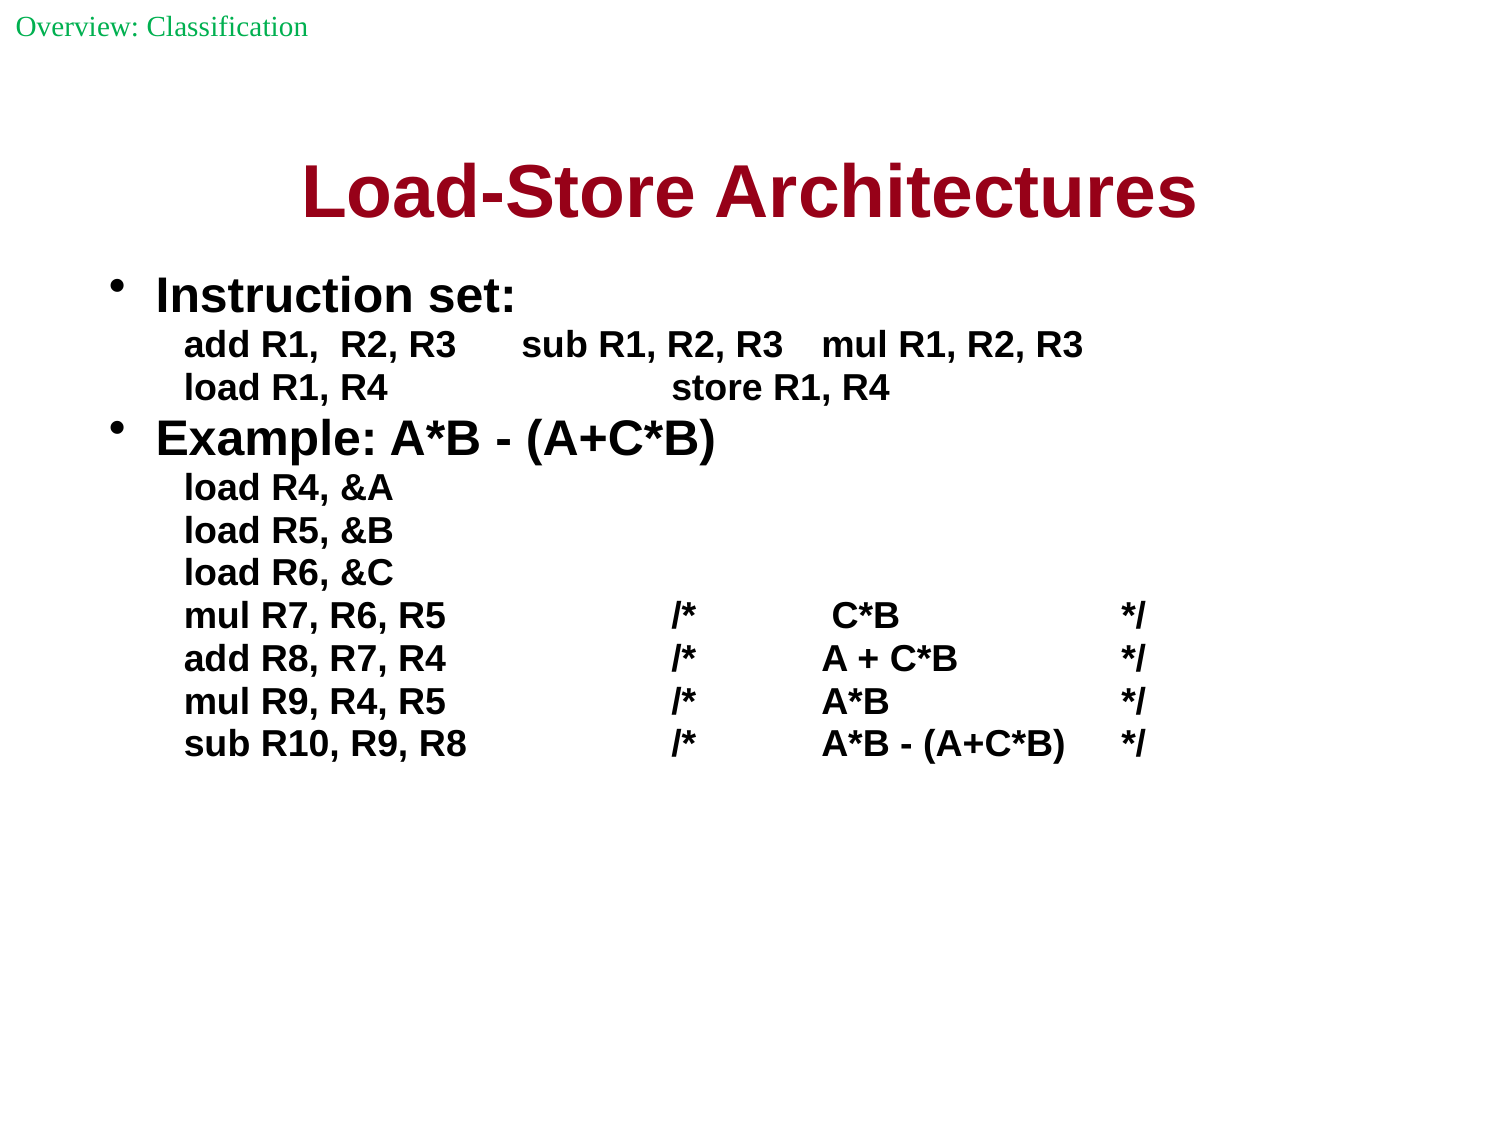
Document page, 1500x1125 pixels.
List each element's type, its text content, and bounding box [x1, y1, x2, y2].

text_box Overview: Classification [0, 0, 324, 50]
text_box Load-Store Architectures [162, 99, 1338, 271]
text_box Instruction set: add R1, R2, R3 sub R1, R2, R3 mul R1, R2, R3 load R1, R4 store R1, R4 Example: A*B - (A+C*B) load R4, &A load R5, &B load R6, &C mul R7, R6, R5 /* C*B */ add R8, R7, R4 /* A + C*B */ mul R9, R4, R5 /* A*B */ sub R10, R9, R8 /* A*B - (A+C*B) */ [93, 271, 1463, 875]
